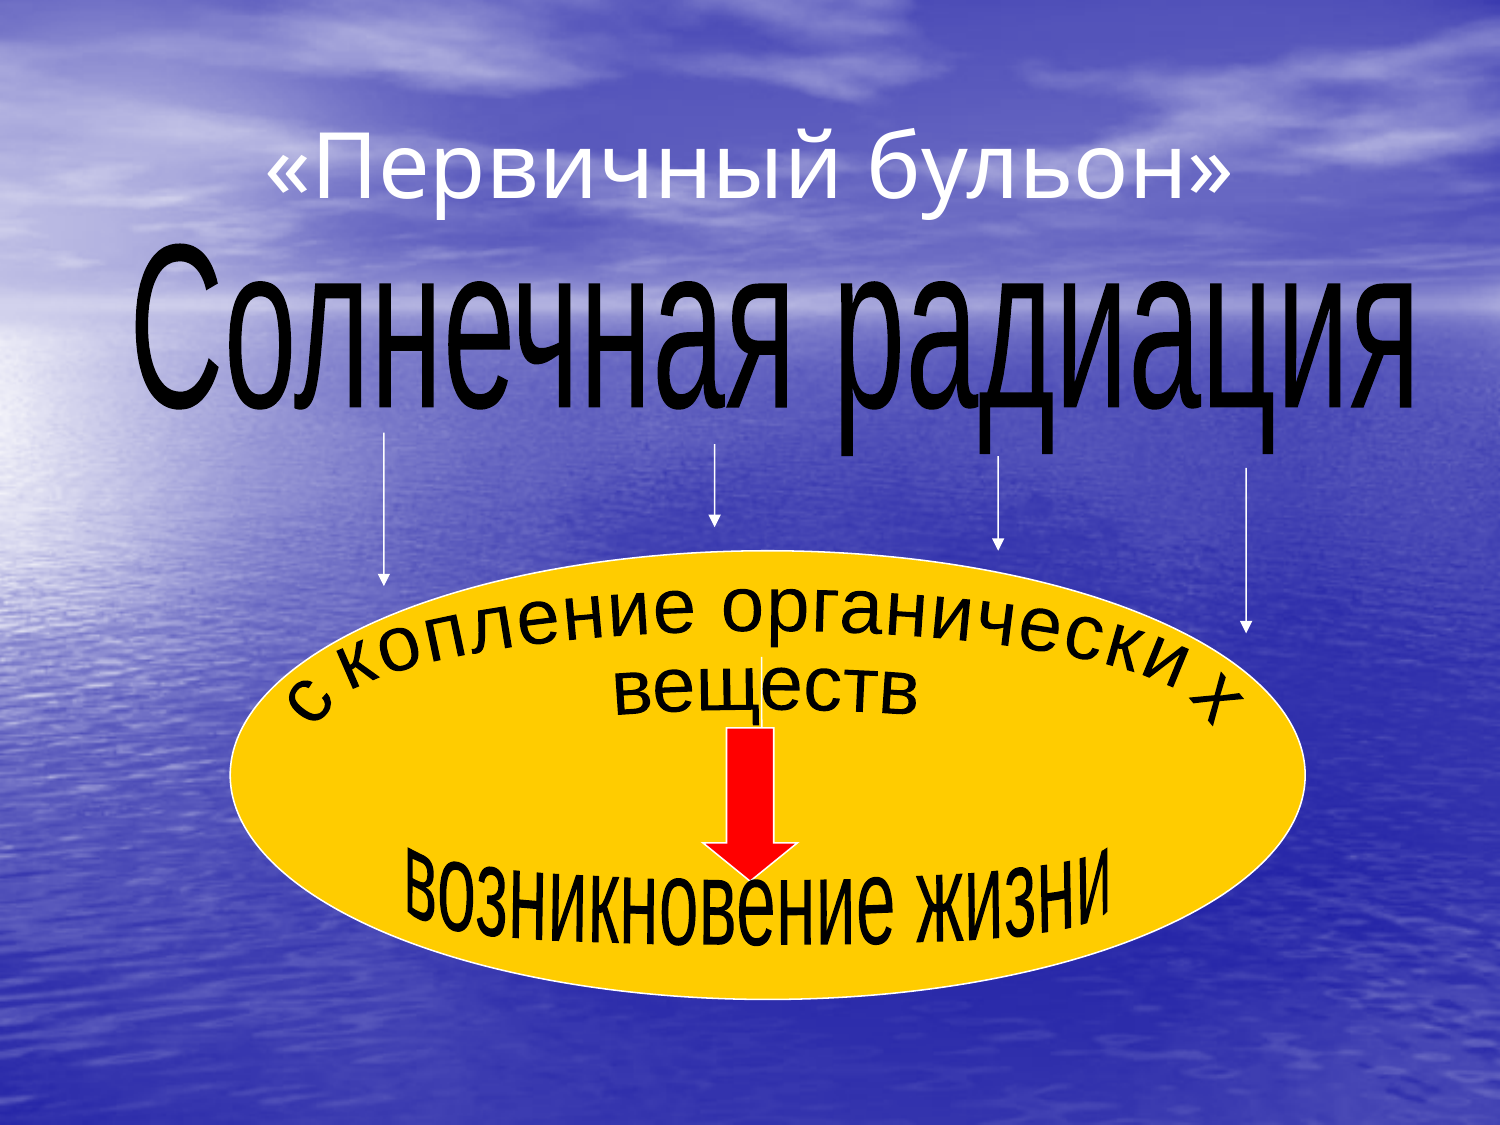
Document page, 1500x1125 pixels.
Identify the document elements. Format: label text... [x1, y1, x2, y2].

text_box [1239, 467, 1253, 634]
text_box [708, 444, 721, 528]
text_box [377, 432, 391, 587]
text_box [230, 550, 1306, 1000]
title «Первичный бульон» [74, 47, 1426, 276]
text_box [702, 727, 798, 881]
text_box [992, 456, 1005, 551]
